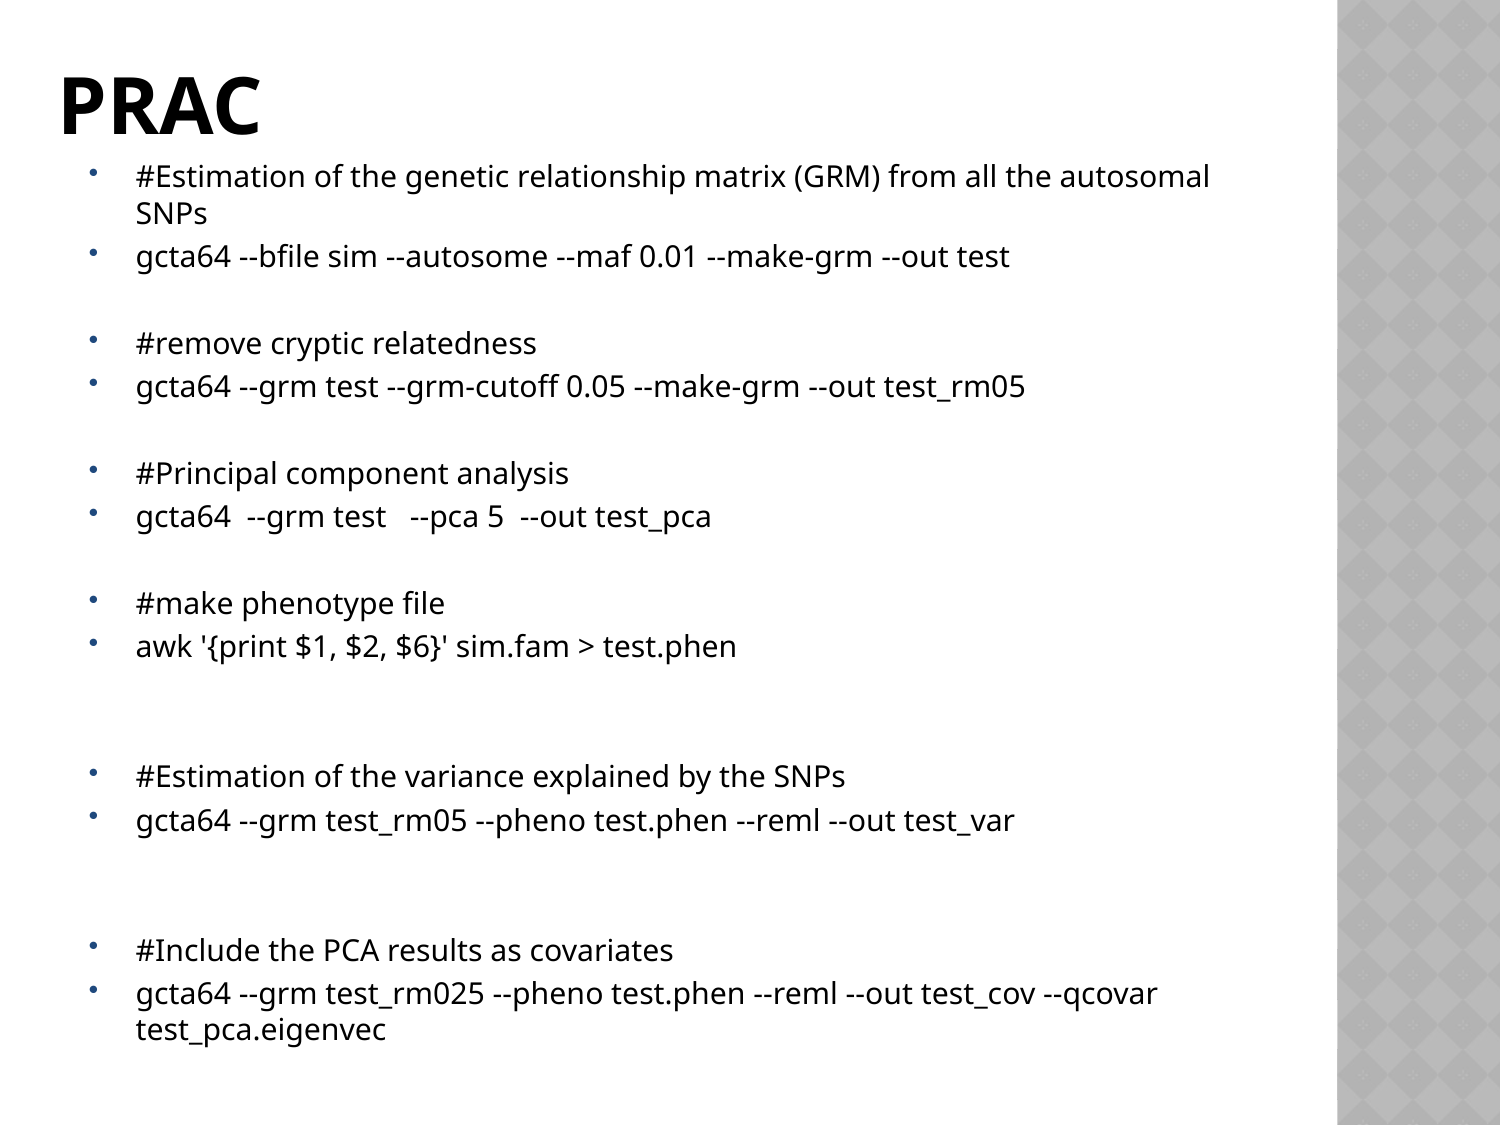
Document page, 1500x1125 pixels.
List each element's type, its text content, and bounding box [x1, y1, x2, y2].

title Prac [50, 0, 1238, 150]
list #Estimation of the genetic relationship matrix (GRM) from all the autosomal SNPs gcta64 --bfile sim --autosome --maf 0.01 --make-grm --out test #remove cryptic relatedness gcta64 --grm test --grm-cutoff 0.05 --make-grm --out test_rm05 #Principal component analysis gcta64 --grm test --pca 5 --out test_pca #make phenotype file awk '{print $1, $2, $6}' sim.fam > test.phen #Estimation of the variance explained by the SNPs gcta64 --grm test_rm05 --pheno test.phen --reml --out test_var #Include the PCA results as covariates gcta64 --grm test_rm025 --pheno test.phen --reml --out test_cov --qcovar test_pca.eigenvec [75, 149, 1263, 1059]
